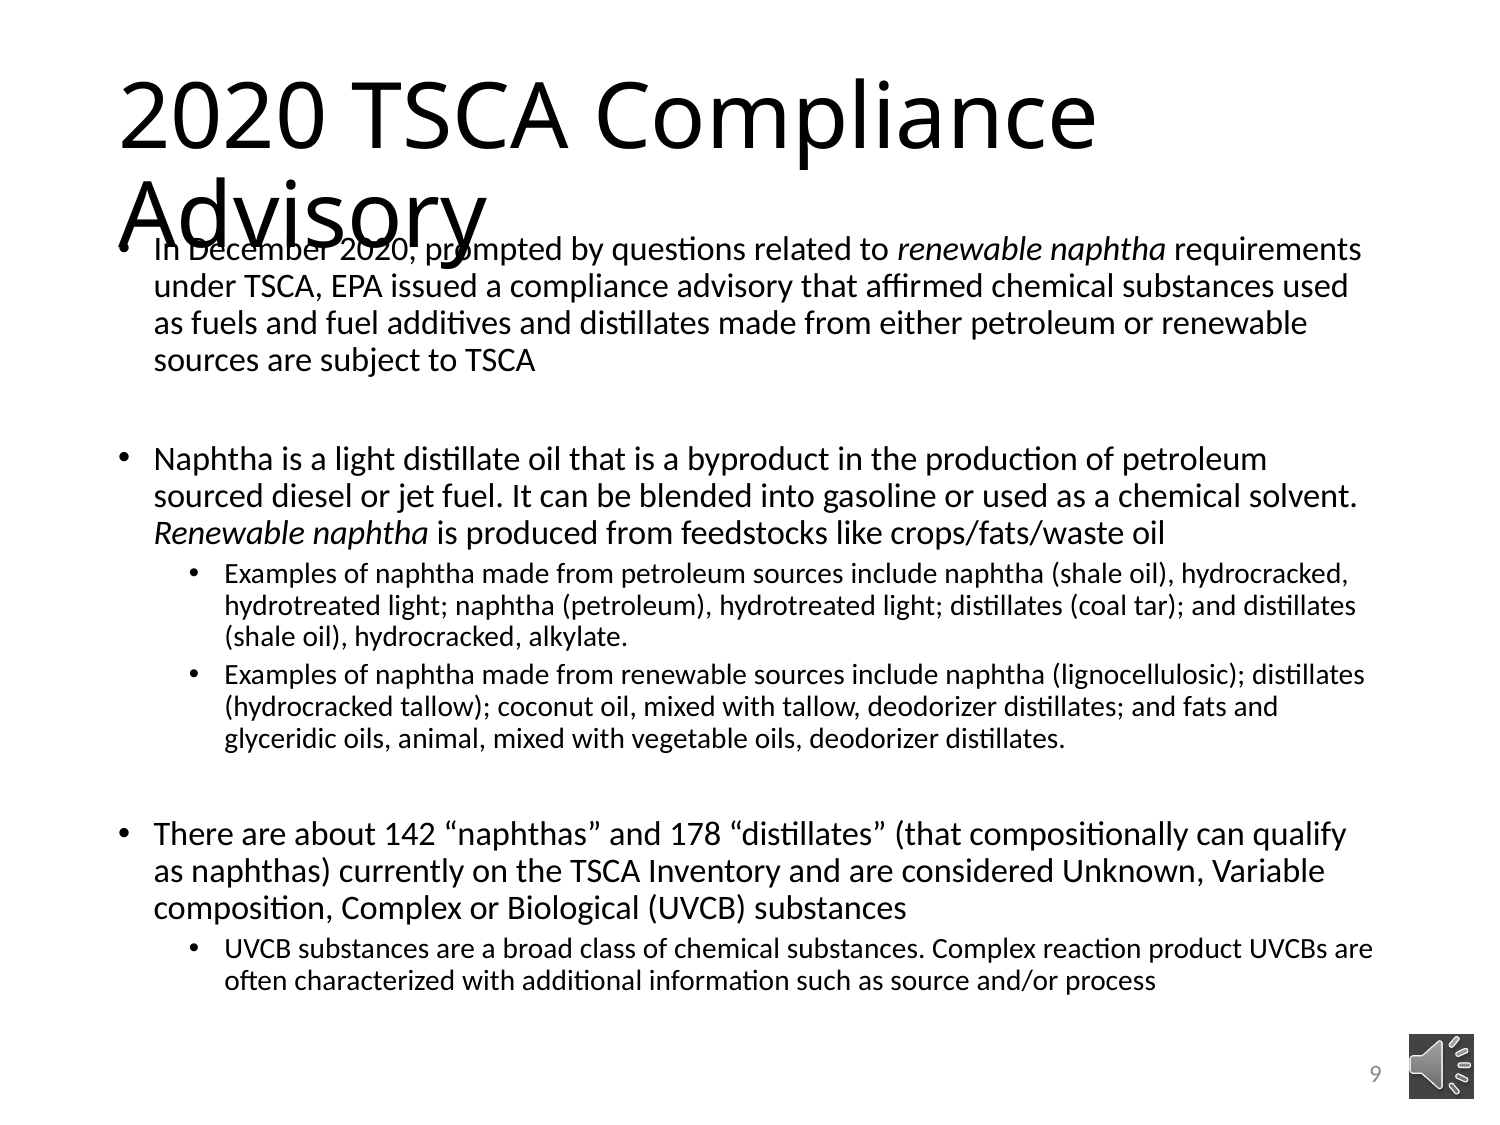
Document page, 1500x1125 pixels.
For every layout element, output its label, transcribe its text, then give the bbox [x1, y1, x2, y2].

slide_number 9 [1059, 1042, 1397, 1103]
title 2020 TSCA Compliance Advisory [103, 59, 1397, 223]
list In December 2020, prompted by questions related to renewable naphtha requirements under TSCA, EPA issued a compliance advisory that affirmed chemical substances used as fuels and fuel additives and distillates made from either petroleum or renewable sources are subject to TSCA Naphtha is a light distillate oil that is a byproduct in the production of petroleum sourced diesel or jet fuel. It can be blended into gasoline or used as a chemical solvent. Renewable naphtha is produced from feedstocks like crops/fats/waste oil Examples of naphtha made from petroleum sources include naphtha (shale oil), hydrocracked, hydrotreated light; naphtha (petroleum), hydrotreated light; distillates (coal tar); and distillates (shale oil), hydrocracked, alkylate. Examples of naphtha made from renewable sources include naphtha (lignocellulosic); distillates (hydrocracked tallow); coconut oil, mixed with tallow, deodorizer distillates; and fats and glyceridic oils, animal, mixed with vegetable oils, deodorizer distillates. There are about 142 “naphthas” and 178 “distillates” (that compositionally can qualify as naphthas) currently on the TSCA Inventory and are considered Unknown, Variable composition, Complex or Biological (UVCB) substances UVCB substances are a broad class of chemical substances. Complex reaction product UVCBs are often characterized with additional information such as source and/or process [103, 223, 1397, 1014]
picture [1408, 1033, 1475, 1100]
